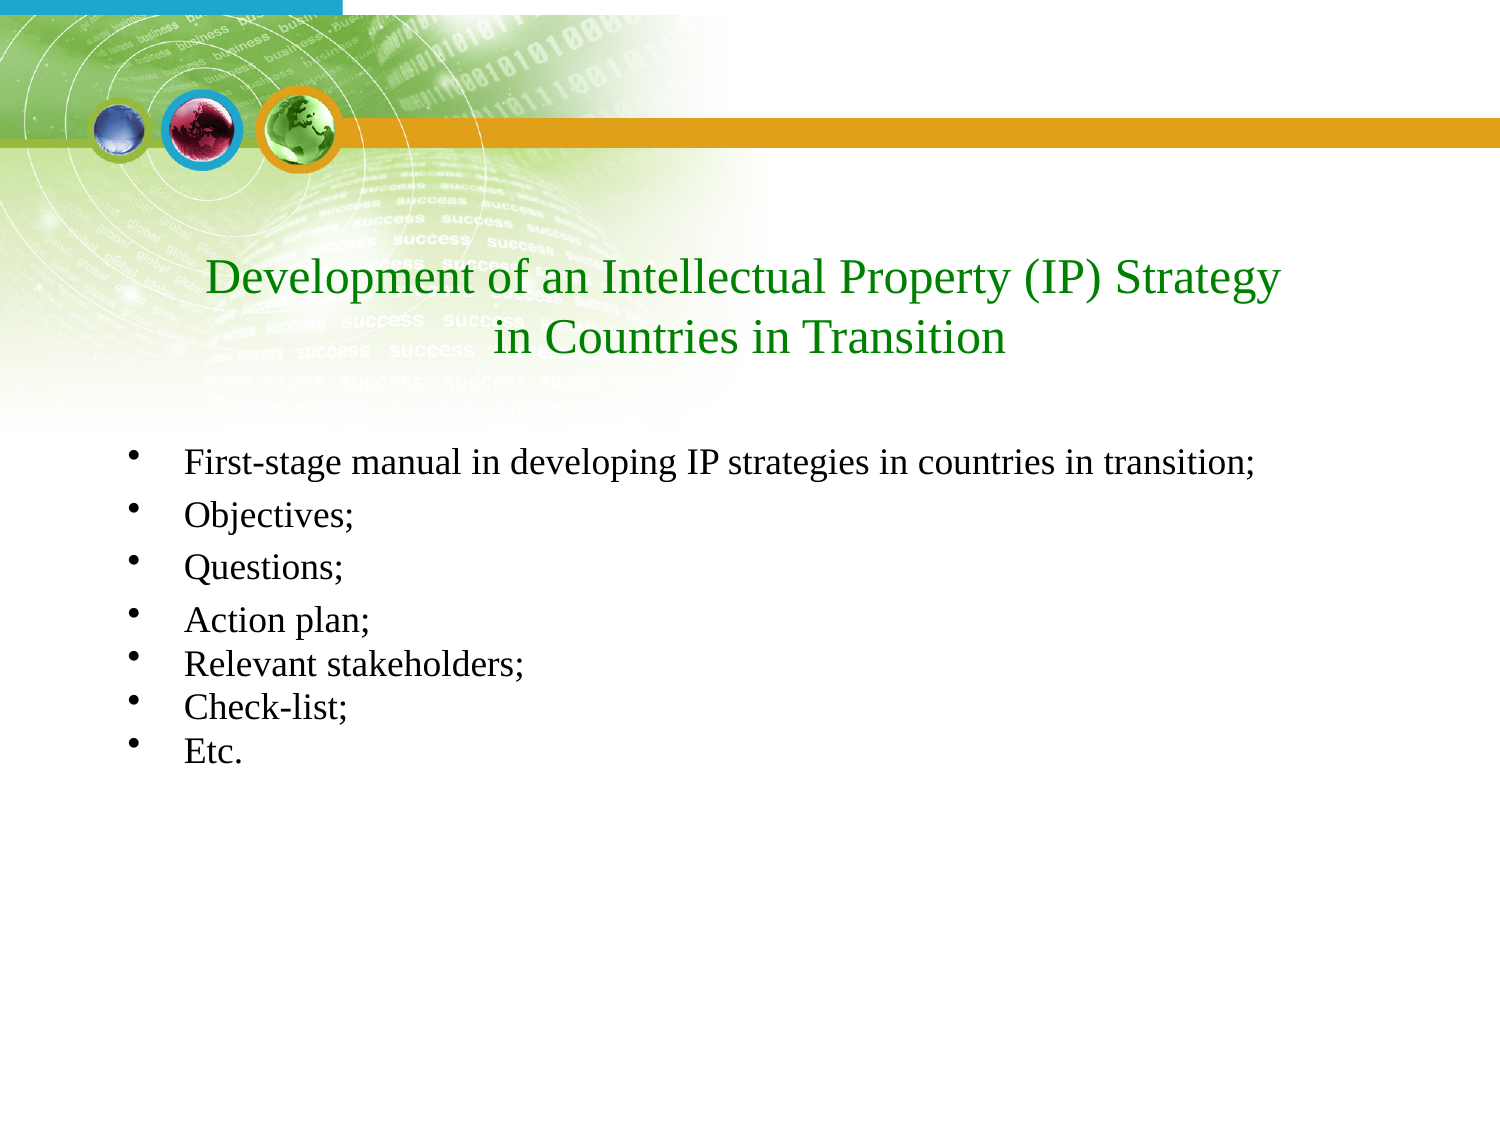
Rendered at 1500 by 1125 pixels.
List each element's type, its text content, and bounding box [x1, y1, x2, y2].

title Development of an Intellectual Property (IP) Strategy in Countries in Transition [112, 99, 1388, 288]
picture [0, 0, 1500, 1125]
list First-stage manual in developing IP strategies in countries in transition; Objectives; Questions; Action plan; Relevant stakeholders; Check-list; Etc. [112, 324, 1388, 1001]
